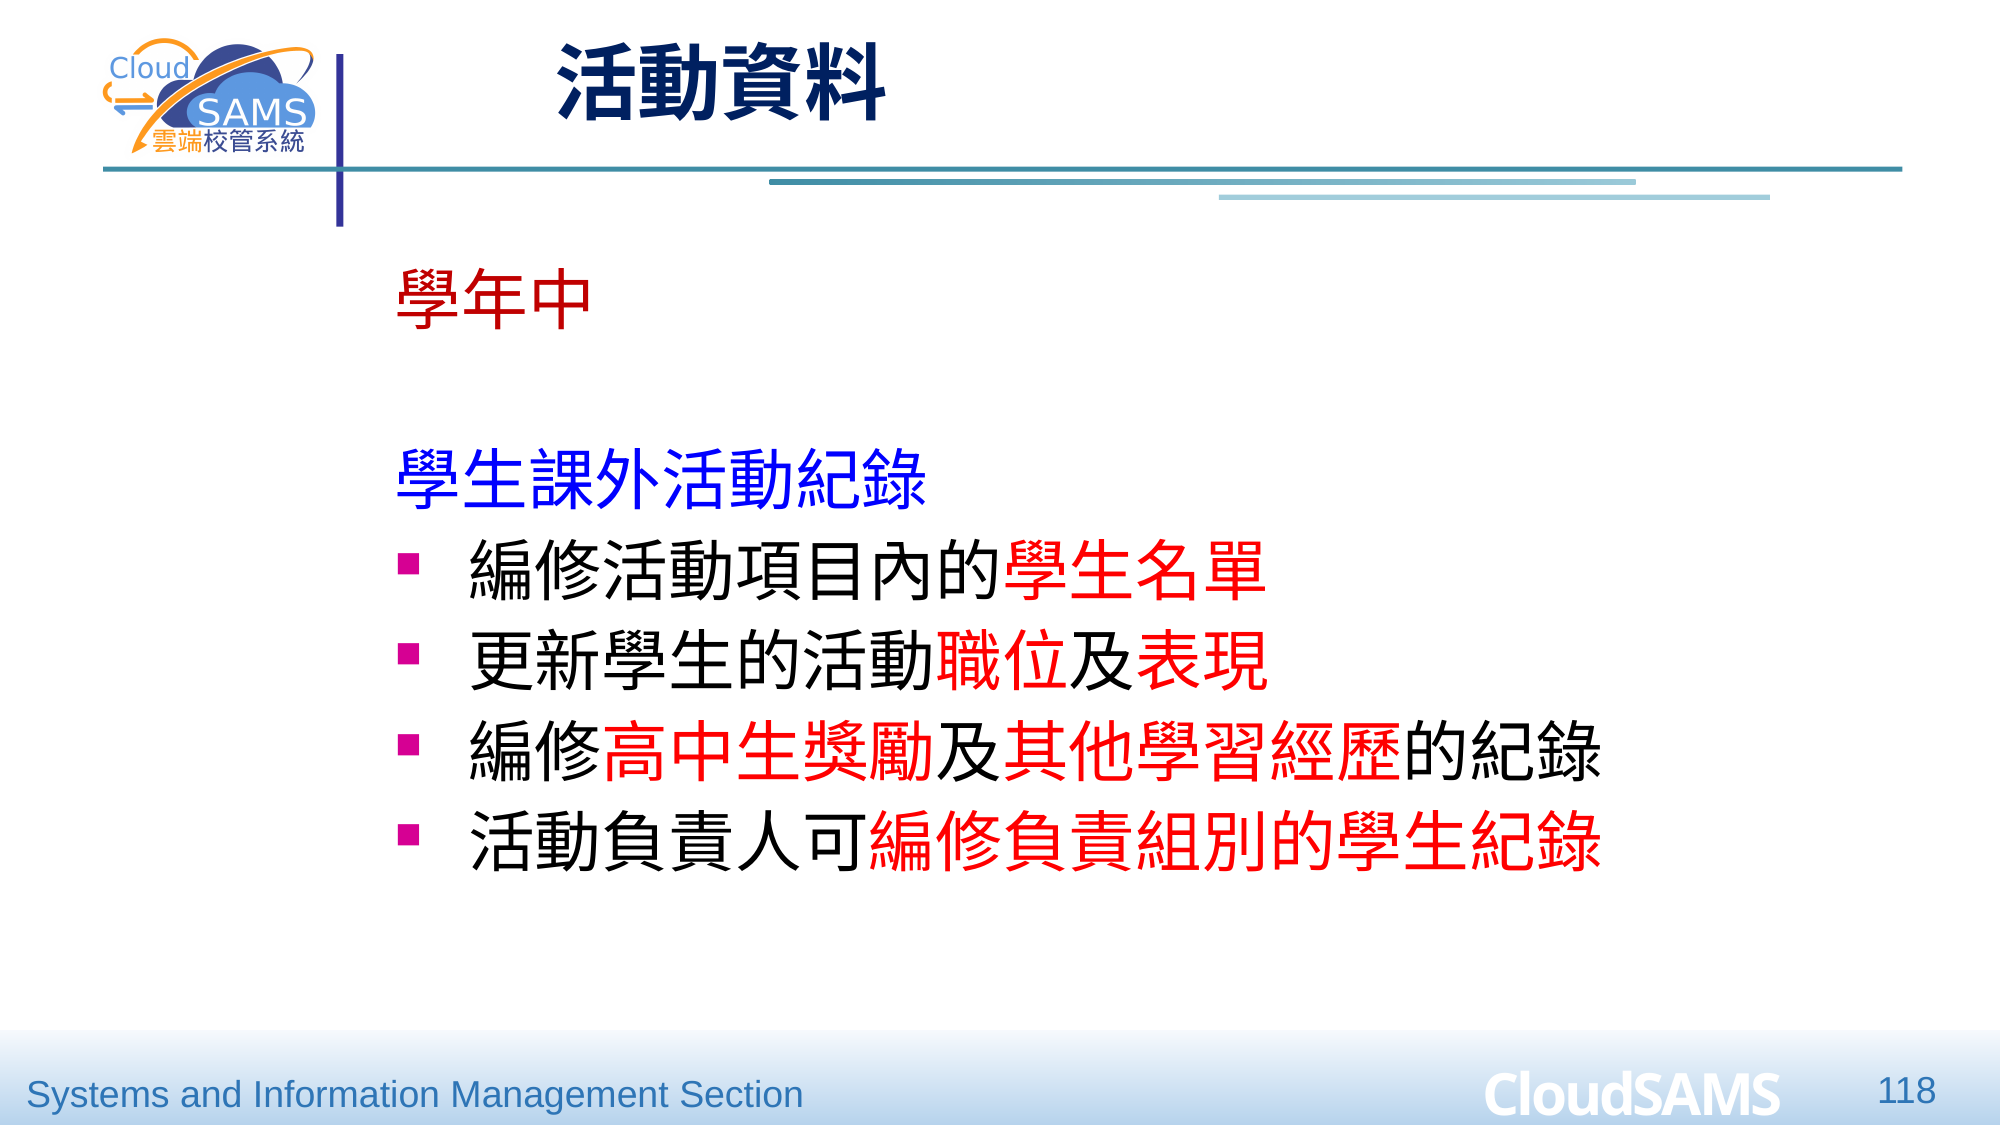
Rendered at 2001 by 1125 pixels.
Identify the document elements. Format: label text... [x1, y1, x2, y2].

slide_number 118 [1755, 1059, 1952, 1125]
picture [87, 7, 349, 175]
text_box 活動資料 [539, 1, 1933, 139]
text_box 學年中 學生課外活動紀錄 編修活動項目內的學生名單 更新學生的活動職位及表現 編修高中生獎勵及其他學習經歷的紀錄 活動負責人可編修負責組別的學生紀錄 [379, 250, 1688, 888]
